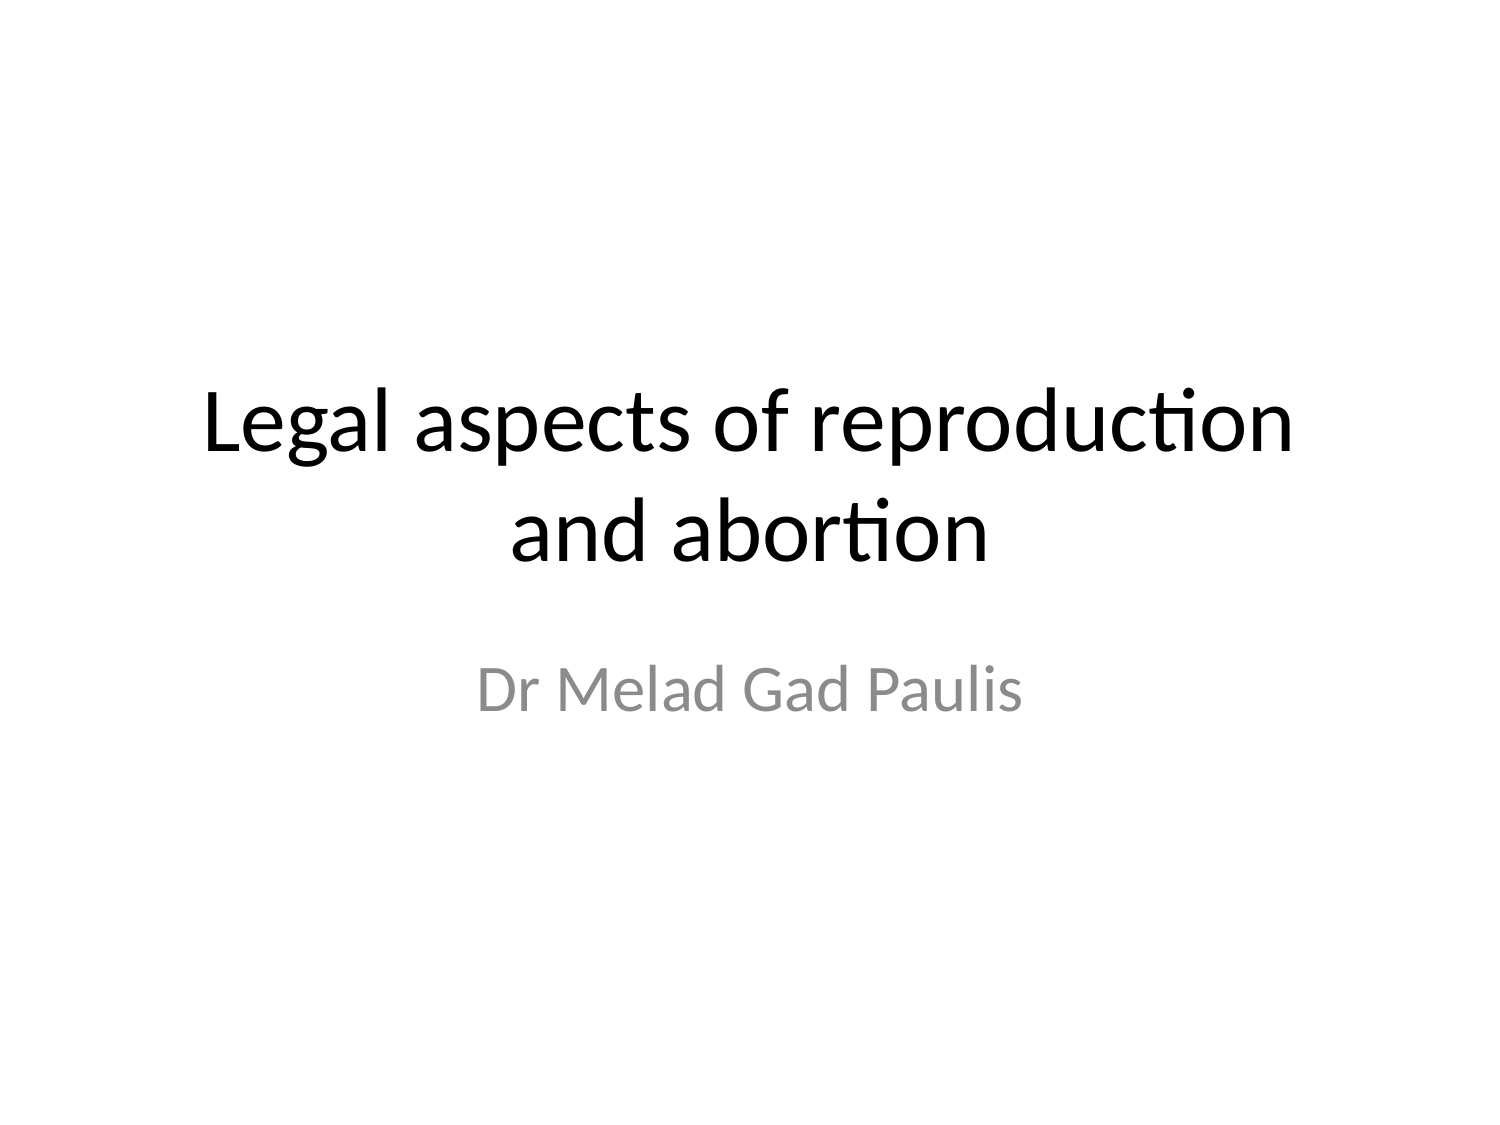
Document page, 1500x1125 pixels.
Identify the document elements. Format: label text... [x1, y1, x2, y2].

subtitle Dr Melad Gad Paulis [225, 637, 1275, 925]
title Legal aspects of reproduction and abortion [112, 349, 1388, 591]
